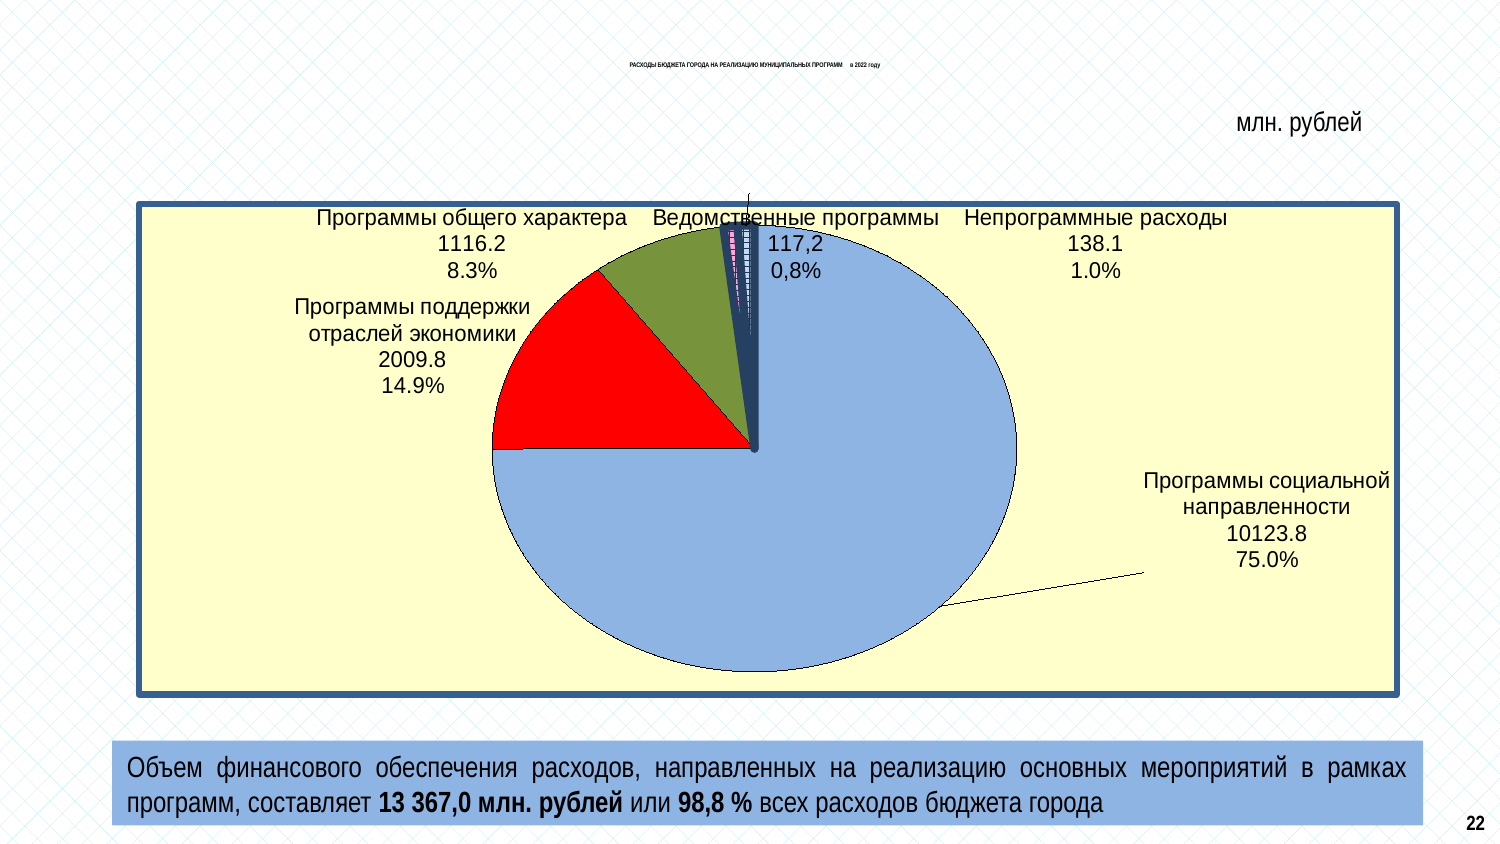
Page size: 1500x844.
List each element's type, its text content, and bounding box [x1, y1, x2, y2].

chart [131, 138, 1400, 718]
text_box млн. рублей [1209, 101, 1390, 136]
text_box 22 [1399, 802, 1500, 843]
text_box Объем финансового обеспечения расходов, направленных на реализацию основных мероприятий в рамках программ, составляет 13 367,0 млн. рублей или 98,8 % всех расходов бюджета города [112, 740, 1424, 826]
text_box РАСХОДЫ БЮДЖЕТА ГОРОДА НА РЕАЛИЗАЦИЮ МУНИЦИПАЛЬНЫХ ПРОГРАММ в 2022 году [13, 31, 1496, 100]
